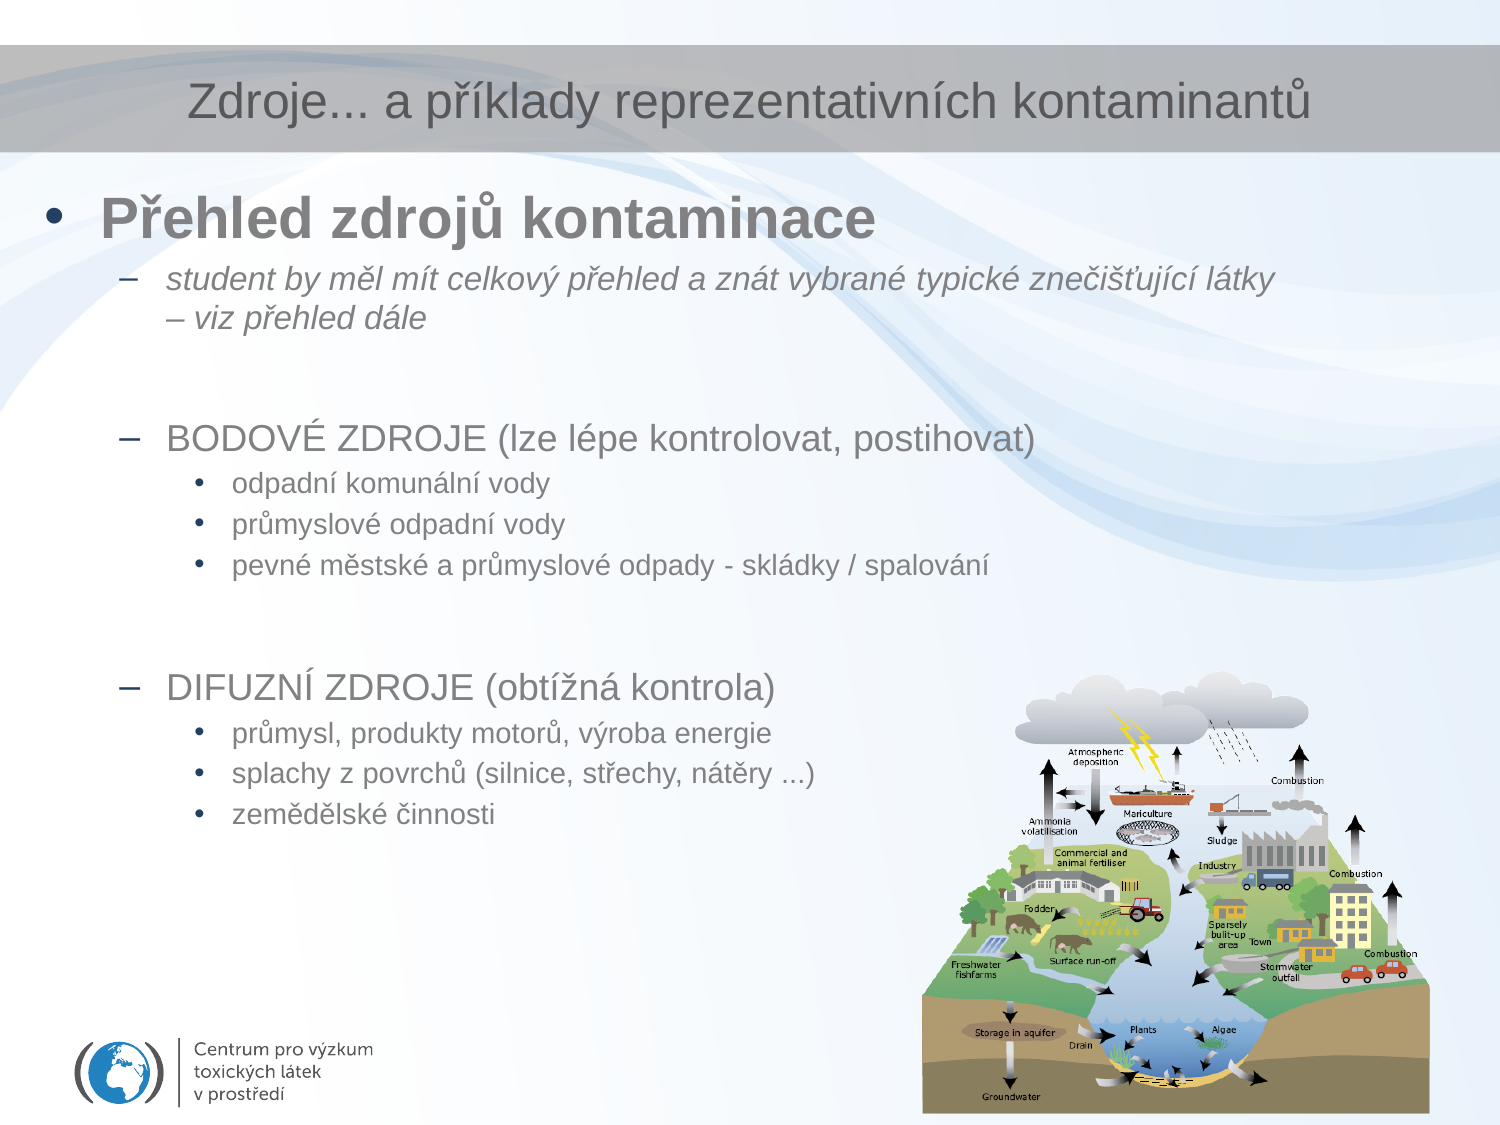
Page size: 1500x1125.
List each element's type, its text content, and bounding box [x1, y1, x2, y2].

picture [0, 0, 1500, 45]
list Přehled zdrojů kontaminace student by měl mít celkový přehled a znát vybrané typické znečišťující látky – viz přehled dále BODOVÉ ZDROJE (lze lépe kontrolovat, postihovat) odpadní komunální vody průmyslové odpadní vody pevné městské a průmyslové odpady - skládky / spalování DIFUZNÍ ZDROJE (obtížná kontrola) průmysl, produkty motorů, výroba energie splachy z povrchů (silnice, střechy, nátěry ...) zemědělské činnosti [29, 172, 1380, 1012]
title Zdroje... a příklady reprezentativních kontaminantů [0, 45, 1500, 153]
picture [0, 153, 1500, 1125]
